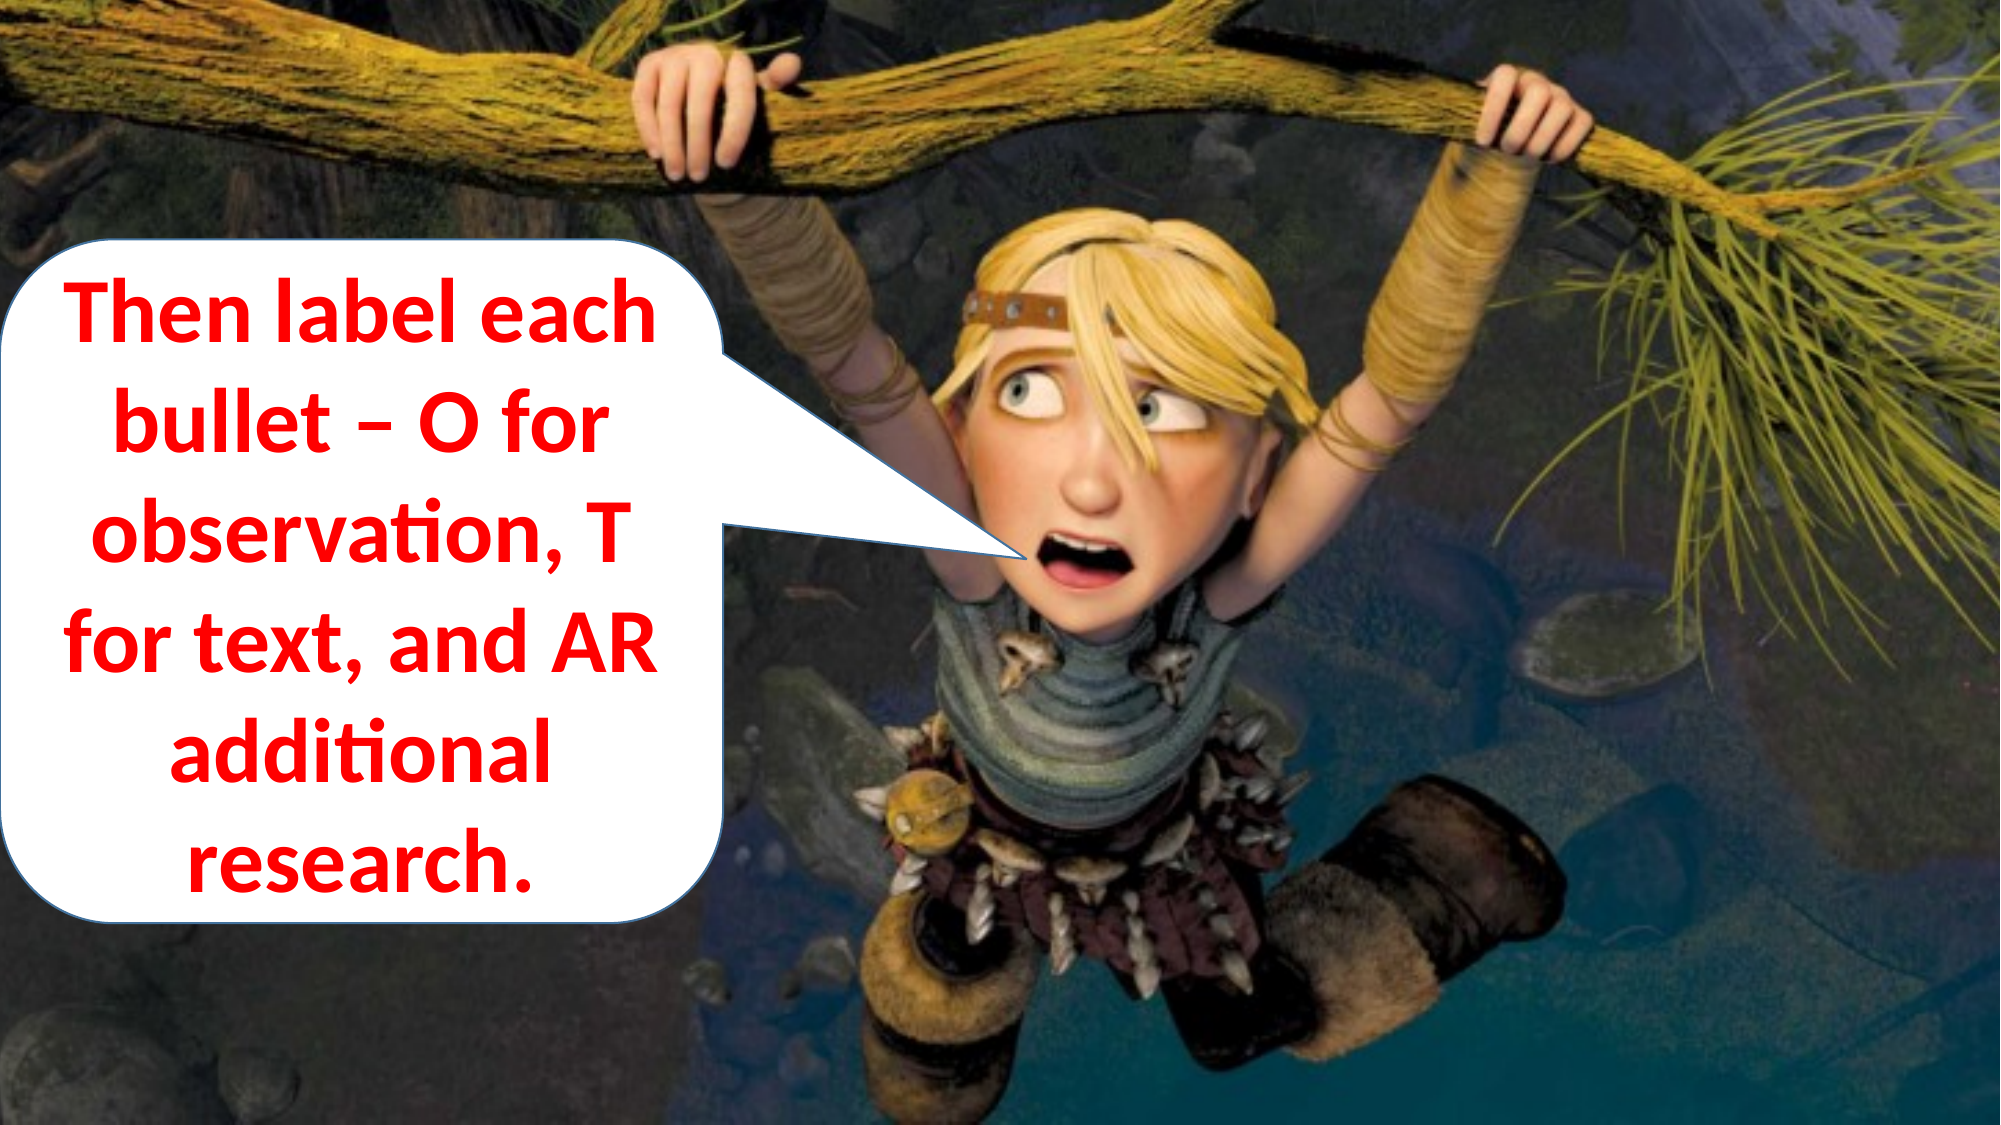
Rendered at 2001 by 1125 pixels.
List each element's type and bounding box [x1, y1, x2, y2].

list [0, 0, 2000, 1125]
